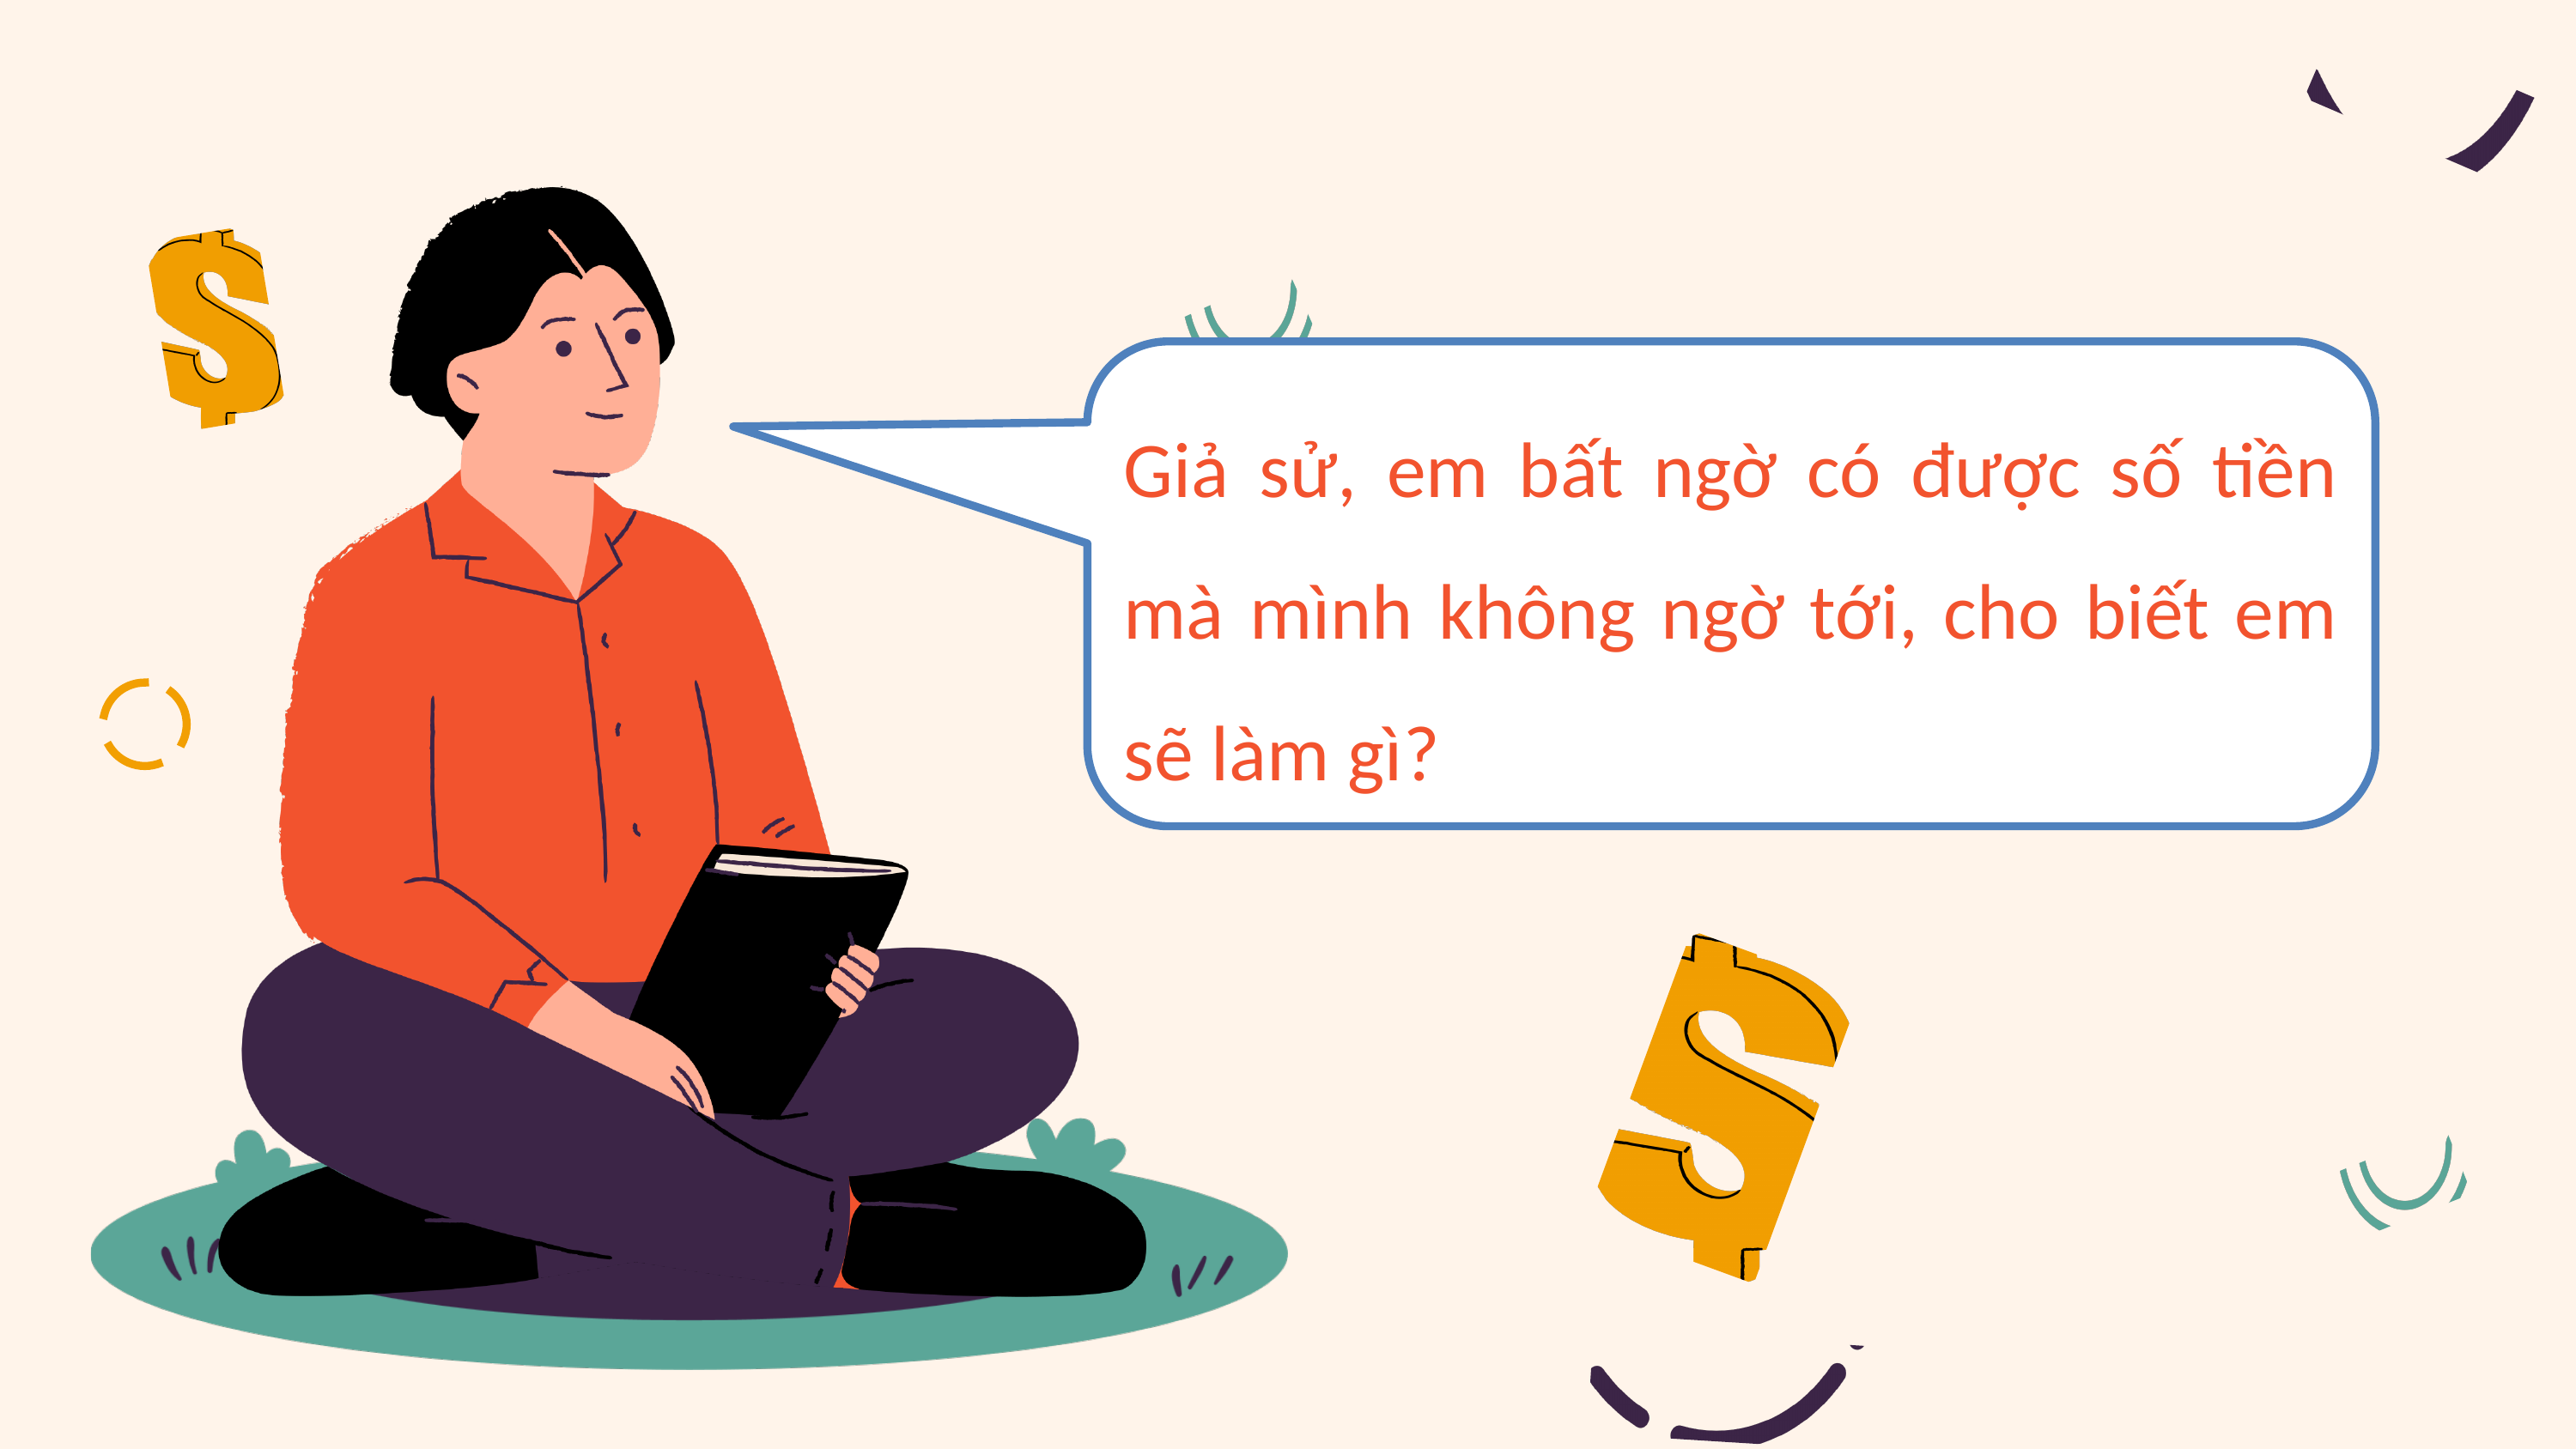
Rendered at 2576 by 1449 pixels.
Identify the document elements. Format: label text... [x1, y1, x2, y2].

text_box [2304, 14, 2559, 191]
text_box [1182, 270, 1317, 341]
text_box Giả sử, em bất ngờ có được số tiền mà mình không ngờ tới, cho biết em sẽ làm gì? [732, 341, 2376, 827]
text_box [1587, 1329, 1866, 1449]
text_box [2222, 376, 2307, 460]
text_box [90, 1117, 1289, 1370]
text_box [144, 224, 288, 433]
text_box [2337, 1128, 2472, 1237]
text_box [1584, 930, 1861, 1284]
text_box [102, 682, 187, 767]
text_box [207, 185, 1159, 1304]
